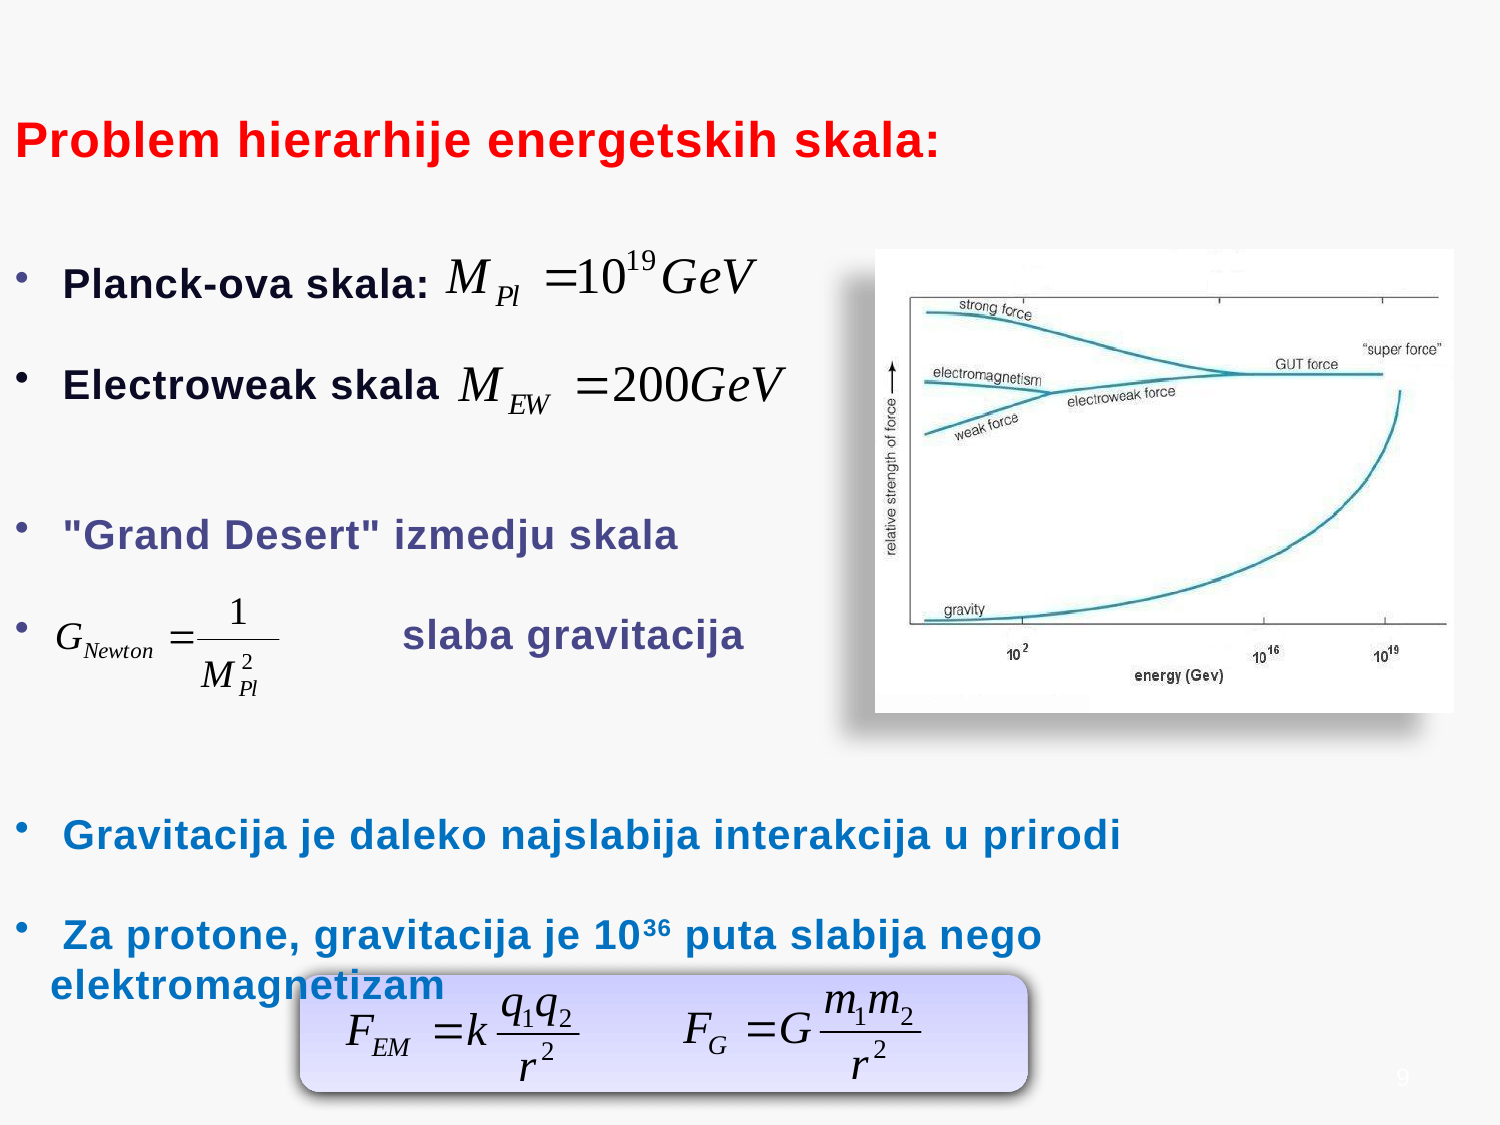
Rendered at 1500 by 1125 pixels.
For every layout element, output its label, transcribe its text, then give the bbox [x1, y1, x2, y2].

picture [874, 249, 1454, 713]
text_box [674, 969, 930, 1090]
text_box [49, 587, 288, 705]
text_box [449, 349, 797, 428]
text_box Problem hierarhije energetskih skala: Planck-ova skala: Electroweak skala "Grand Desert" izmedju skala slaba gravitacija Gravitacija je daleko najslabija interakcija u prirodi Za protone, gravitacija je 1036 puta slabija nego elektromagnetizam [0, 99, 1450, 1125]
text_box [437, 237, 767, 319]
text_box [337, 972, 588, 1092]
